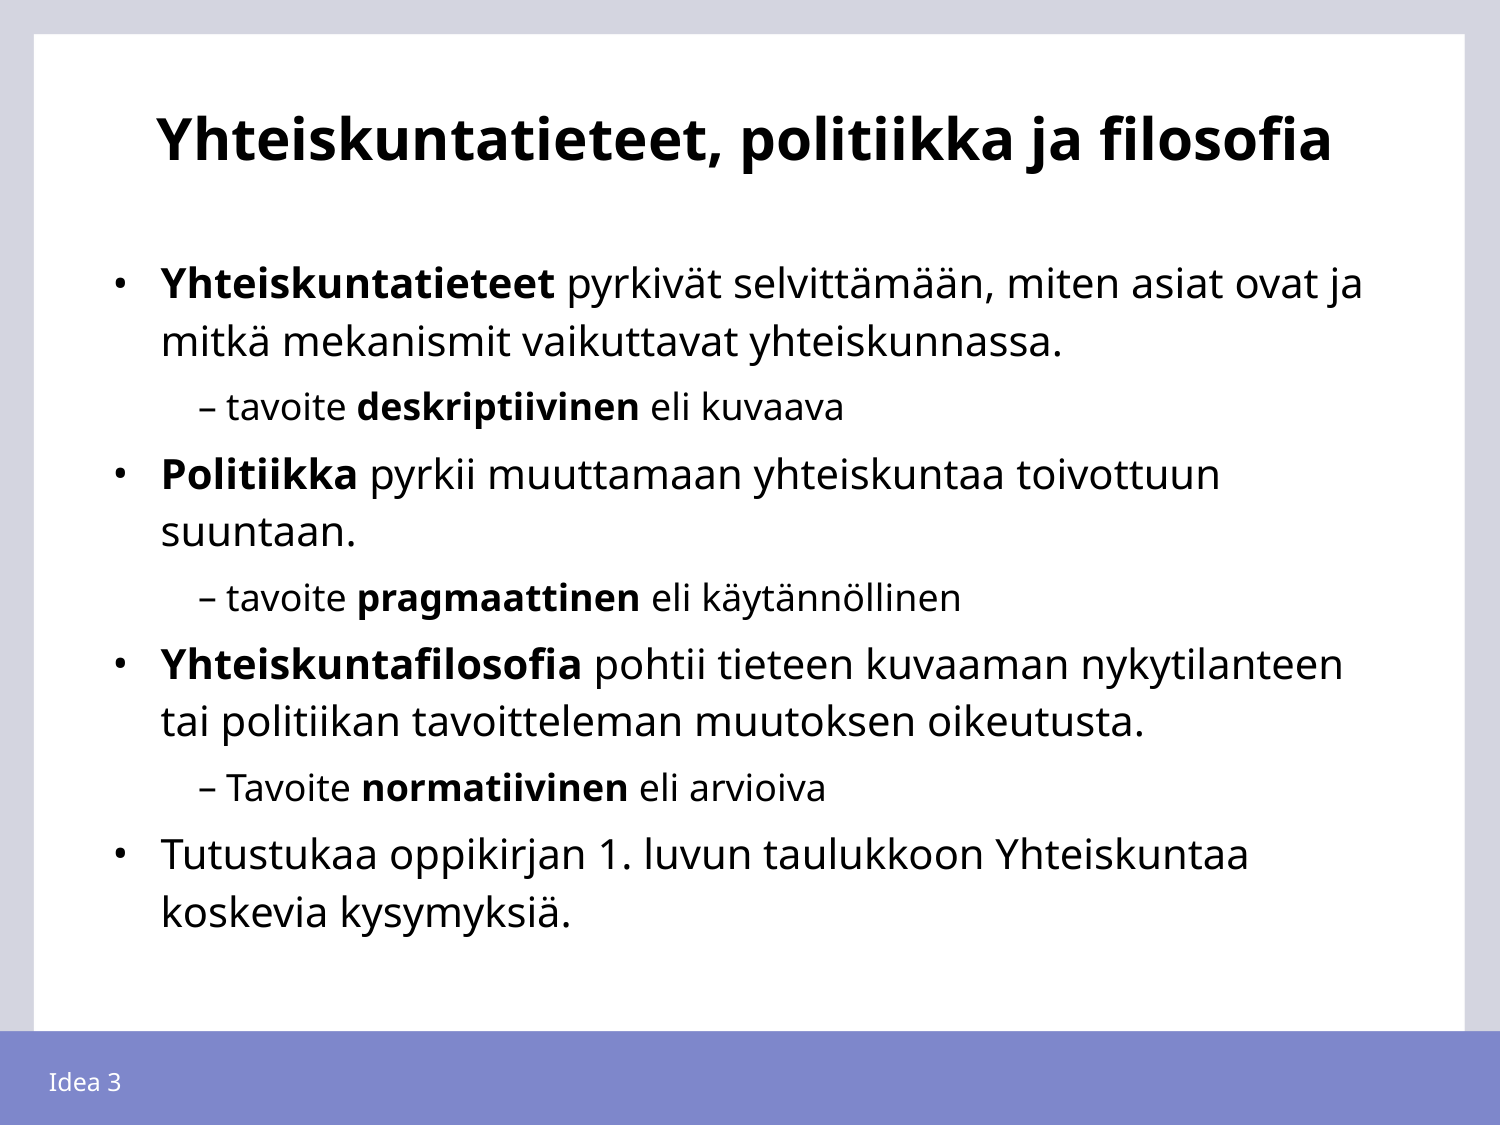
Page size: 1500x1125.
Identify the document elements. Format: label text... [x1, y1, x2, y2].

list Yhteiskuntatieteet pyrkivät selvittämään, miten asiat ovat ja mitkä mekanismit vaikuttavat yhteiskunnassa. tavoite deskriptiivinen eli kuvaava Politiikka pyrkii muuttamaan yhteiskuntaa toivottuun suuntaan. tavoite pragmaattinen eli käytännöllinen Yhteiskuntafilosofia pohtii tieteen kuvaaman nykytilanteen tai politiikan tavoitteleman muutoksen oikeutusta. Tavoite normatiivinen eli arvioiva Tutustukaa oppikirjan 1. luvun taulukkoon Yhteiskuntaa koskevia kysymyksiä. [89, 242, 1402, 985]
picture [0, 0, 1500, 1125]
title Yhteiskuntatieteet, politiikka ja filosofia [38, 62, 1453, 213]
